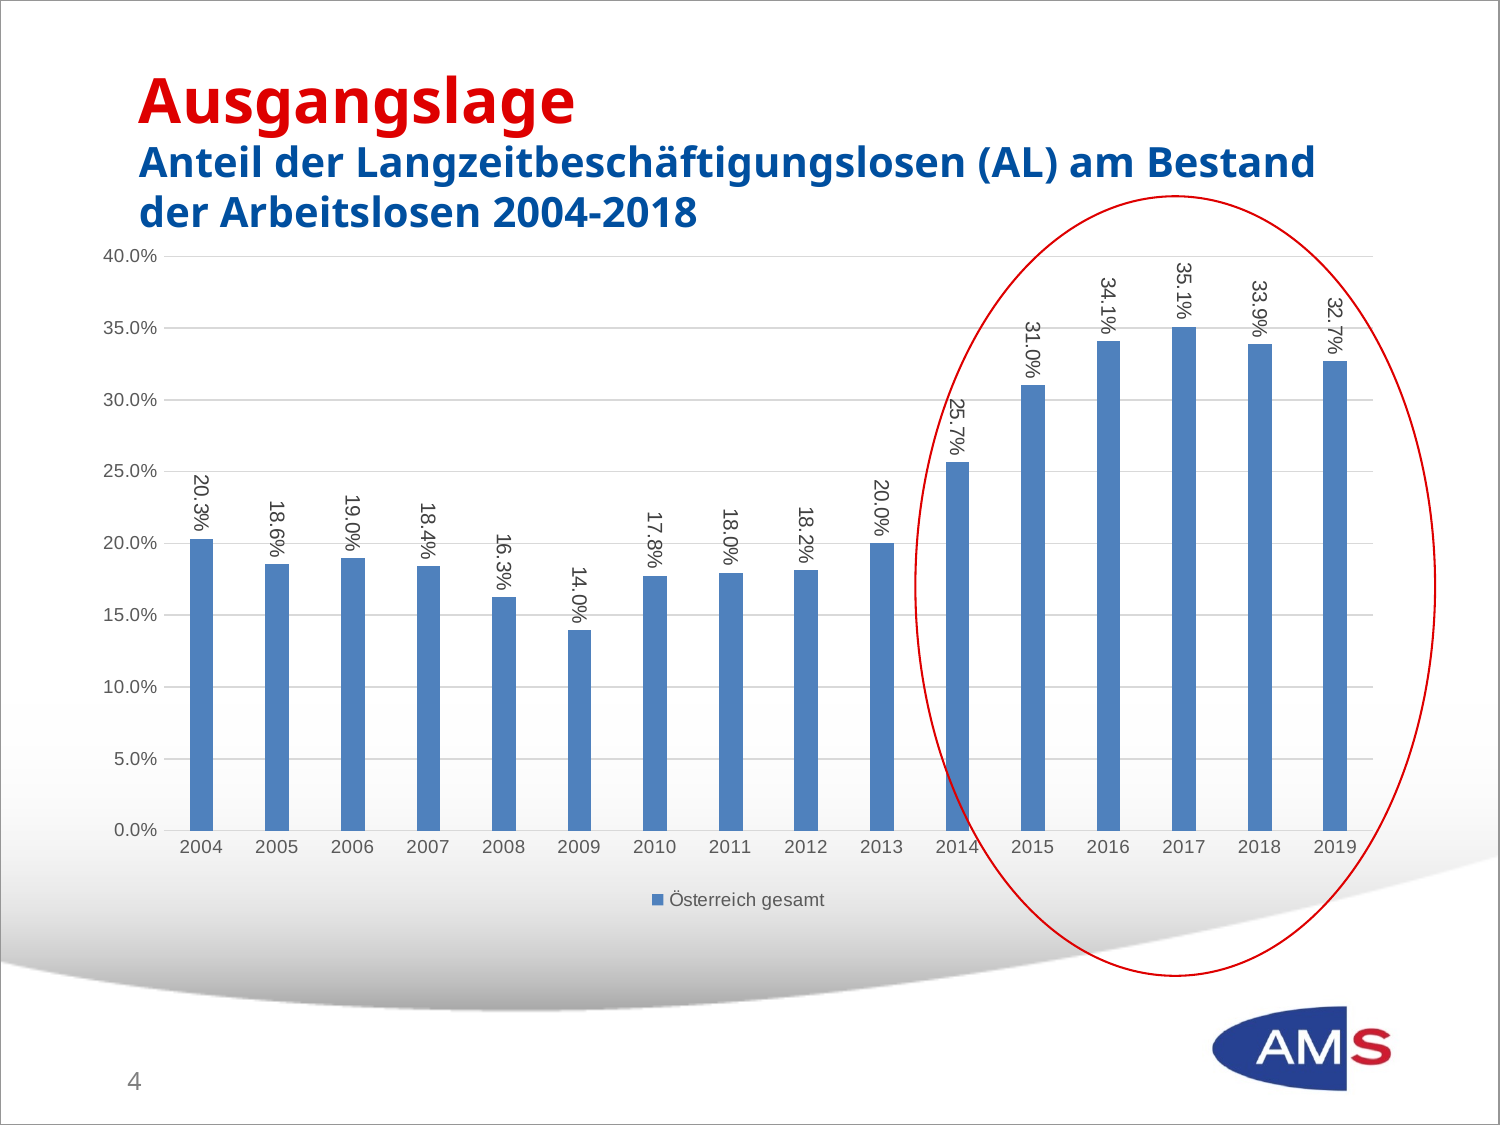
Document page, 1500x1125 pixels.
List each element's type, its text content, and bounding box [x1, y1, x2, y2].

title Ausgangslage Anteil der Langzeitbeschäftigungslosen (AL) am Bestand der Arbeitslosen 2004-2018 [123, 90, 1390, 207]
text_box [1404, 401, 1436, 771]
slide_number 3 [112, 1057, 463, 1118]
picture [1, 1, 1498, 1124]
text_box [1046, 925, 1304, 976]
chart [76, 231, 1400, 918]
text_box [1069, 196, 1281, 230]
